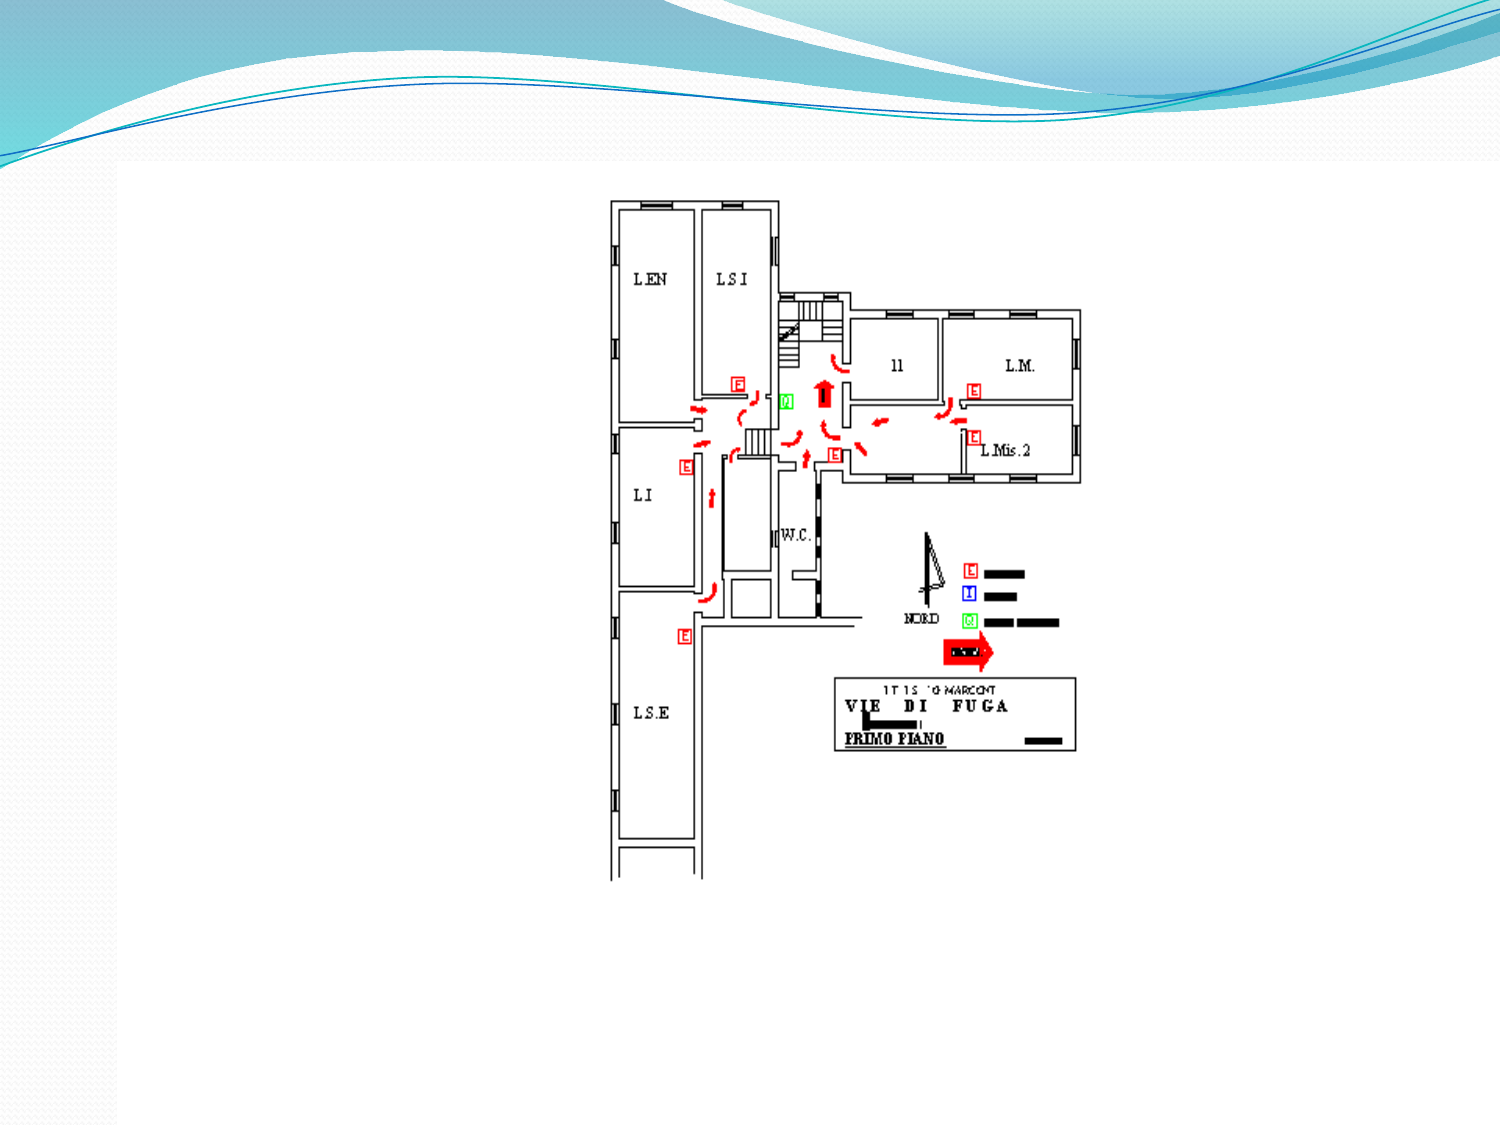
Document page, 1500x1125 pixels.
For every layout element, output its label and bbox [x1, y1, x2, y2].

picture [116, 161, 1500, 1125]
